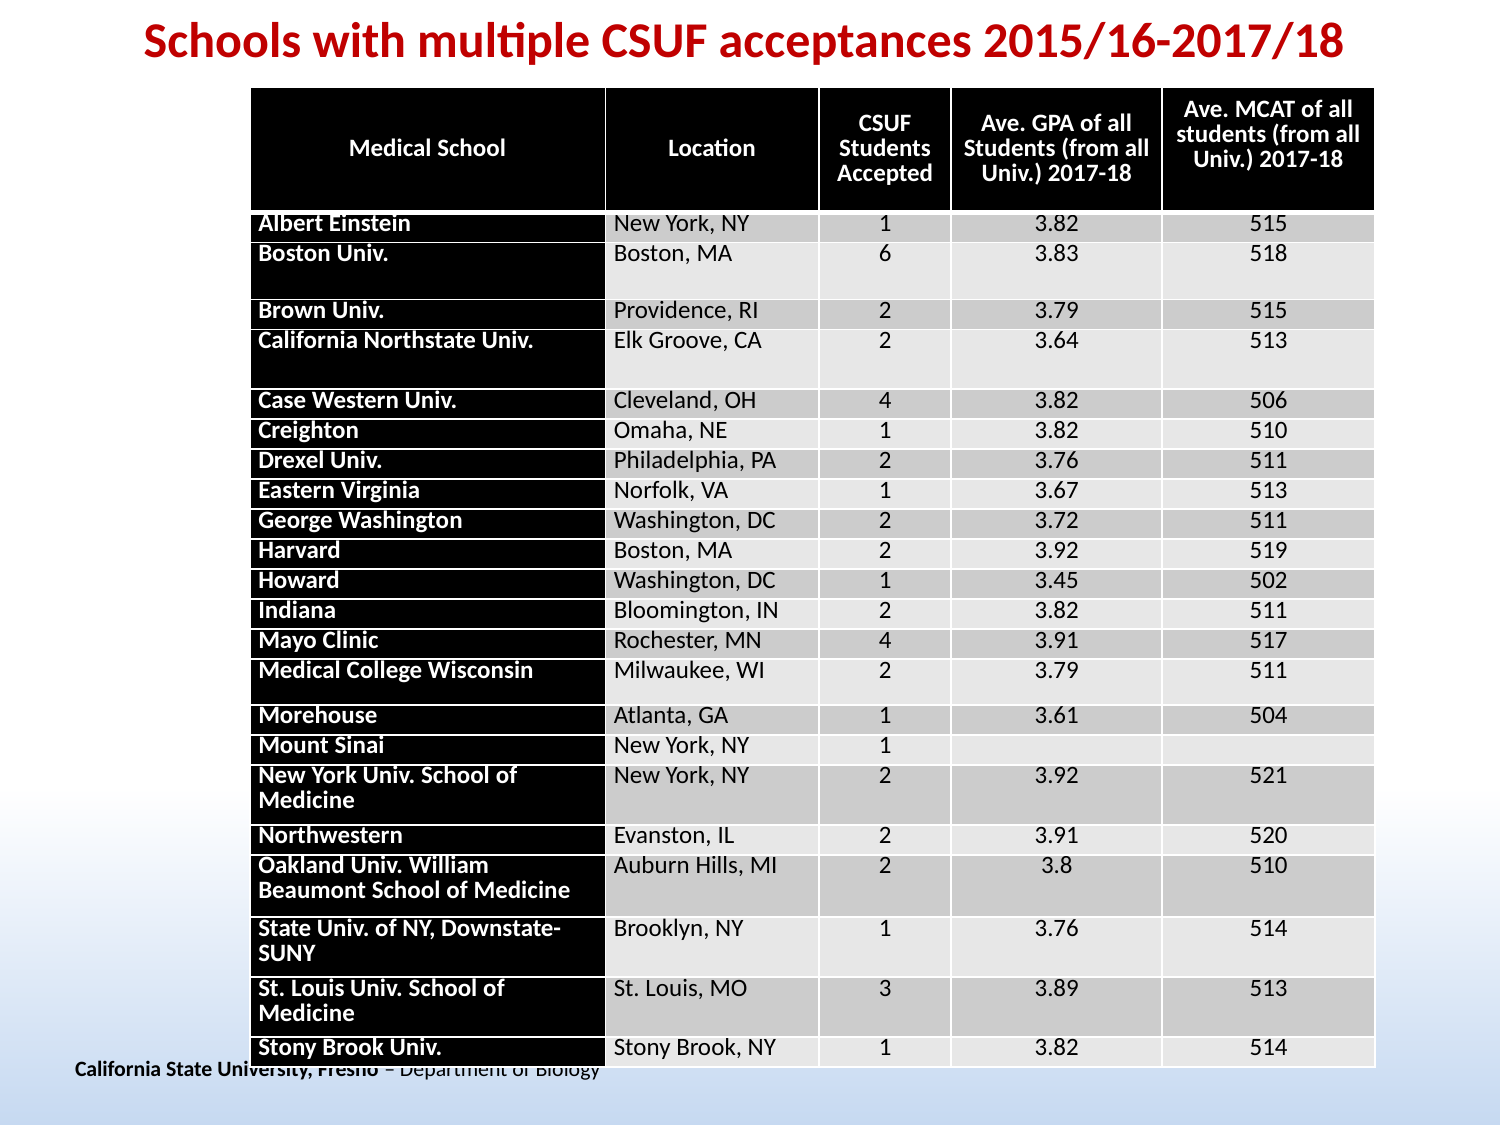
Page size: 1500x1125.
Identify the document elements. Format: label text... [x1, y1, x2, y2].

table_header CSUF Students Accepted [820, 88, 950, 210]
table_cell 521 [1163, 766, 1374, 824]
table_cell 3.79 [952, 660, 1161, 704]
table_cell 1 [820, 570, 950, 598]
table_cell Howard [251, 570, 605, 598]
table_cell 510 [1163, 420, 1374, 448]
table_cell 1 [820, 1038, 950, 1066]
table_cell St. Louis Univ. School of Medicine [251, 978, 605, 1036]
table_cell Norfolk, VA [606, 480, 818, 508]
table_cell Medical College Wisconsin [251, 660, 605, 704]
table_cell Indiana [251, 600, 605, 628]
table_cell 513 [1163, 330, 1374, 388]
table_header Location [606, 88, 818, 210]
table_cell 514 [1163, 918, 1374, 976]
table_cell Morehouse [251, 706, 605, 734]
table_cell 502 [1163, 570, 1374, 598]
table_cell 2 [820, 660, 950, 704]
table_cell 1 [820, 215, 950, 242]
table_cell Creighton [251, 420, 605, 448]
table_cell 520 [1163, 826, 1374, 854]
table_cell Oakland Univ. William Beaumont School of Medicine [251, 856, 605, 916]
title Schools with multiple CSUF acceptances 2015/16-2017/18 [0, 0, 1500, 203]
table_cell Philadelphia, PA [606, 450, 818, 478]
table_header Ave. GPA of all Students (from all Univ.) 2017-18 [952, 88, 1161, 210]
table_cell Harvard [251, 540, 605, 568]
table_cell Omaha, NE [606, 420, 818, 448]
table_cell New York, NY [606, 215, 818, 242]
table_cell 504 [1163, 706, 1374, 734]
table_cell 513 [1163, 480, 1374, 508]
table_cell 2 [820, 510, 950, 538]
table_cell Bloomington, IN [606, 600, 818, 628]
table_cell 2 [820, 600, 950, 628]
table_cell 518 [1163, 243, 1374, 299]
table_cell Case Western Univ. [251, 390, 605, 418]
table_cell 3.92 [952, 766, 1161, 824]
table_header Ave. MCAT of all students (from all Univ.) 2017-18 [1163, 88, 1374, 210]
table_cell 1 [820, 918, 950, 976]
table_cell 3.8 [952, 856, 1161, 916]
table_cell 3.82 [952, 390, 1161, 418]
table_cell New York Univ. School of Medicine [251, 766, 605, 824]
table_cell Evanston, IL [606, 826, 818, 854]
table_cell 515 [1163, 300, 1374, 329]
table_cell Atlanta, GA [606, 706, 818, 734]
table_cell Washington, DC [606, 510, 818, 538]
table_cell Boston, MA [606, 243, 818, 299]
table_cell 3.76 [952, 918, 1161, 976]
table_cell 513 [1163, 978, 1374, 1036]
table_cell 3.76 [952, 450, 1161, 478]
table_cell Rochester, MN [606, 630, 818, 658]
table_cell 3.89 [952, 978, 1161, 1036]
table_cell Washington, DC [606, 570, 818, 598]
table_cell 511 [1163, 450, 1374, 478]
table_cell [952, 736, 1161, 764]
table_cell 1 [820, 736, 950, 764]
table_cell 3.45 [952, 570, 1161, 598]
table_cell Stony Brook, NY [606, 1038, 818, 1066]
table_cell Milwaukee, WI [606, 660, 818, 704]
table_cell Providence, RI [606, 300, 818, 329]
table_cell 514 [1163, 1038, 1374, 1066]
table_cell 519 [1163, 540, 1374, 568]
table_cell Drexel Univ. [251, 450, 605, 478]
table_cell 511 [1163, 660, 1374, 704]
table_cell 3.67 [952, 480, 1161, 508]
table_cell Cleveland, OH [606, 390, 818, 418]
table_cell 3.91 [952, 630, 1161, 658]
table_cell 4 [820, 390, 950, 418]
table_cell 2 [820, 766, 950, 824]
table_cell 510 [1163, 856, 1374, 916]
table_cell 515 [1163, 215, 1374, 242]
table_cell 3.82 [952, 215, 1161, 242]
table_cell 2 [820, 540, 950, 568]
table_cell Brooklyn, NY [606, 918, 818, 976]
table_cell Mayo Clinic [251, 630, 605, 658]
table_cell 1 [820, 480, 950, 508]
table_cell 3.79 [952, 300, 1161, 329]
table_cell Stony Brook Univ. [251, 1038, 605, 1066]
table_cell Mount Sinai [251, 736, 605, 764]
table_cell 6 [820, 243, 950, 299]
table_cell 3.92 [952, 540, 1161, 568]
table_cell Albert Einstein [251, 215, 605, 242]
table_cell Eastern Virginia [251, 480, 605, 508]
table_cell St. Louis, MO [606, 978, 818, 1036]
table_cell 506 [1163, 390, 1374, 418]
table_cell 2 [820, 856, 950, 916]
table_cell Auburn Hills, MI [606, 856, 818, 916]
table_cell Northwestern [251, 826, 605, 854]
table_cell 1 [820, 420, 950, 448]
table_cell State Univ. of NY, Downstate-SUNY [251, 918, 605, 976]
table_cell 1 [820, 706, 950, 734]
table_cell 517 [1163, 630, 1374, 658]
table_cell George Washington [251, 510, 605, 538]
table_cell [1163, 736, 1374, 764]
table_cell 2 [820, 330, 950, 388]
table_cell 2 [820, 450, 950, 478]
table_cell 2 [820, 826, 950, 854]
table_cell Brown Univ. [251, 300, 605, 329]
table_cell 3.82 [952, 420, 1161, 448]
table_cell 511 [1163, 510, 1374, 538]
table_cell 4 [820, 630, 950, 658]
table_cell 3.83 [952, 243, 1161, 299]
table_header Medical School [251, 88, 605, 210]
table_cell 3.61 [952, 706, 1161, 734]
table_cell New York, NY [606, 736, 818, 764]
table_cell 3.91 [952, 826, 1161, 854]
table_cell Boston Univ. [251, 243, 605, 299]
table_cell Elk Groove, CA [606, 330, 818, 388]
table_cell 3.82 [952, 600, 1161, 628]
table_cell 3.72 [952, 510, 1161, 538]
table_cell 511 [1163, 600, 1374, 628]
table_cell 3.64 [952, 330, 1161, 388]
table_cell California Northstate Univ. [251, 330, 605, 388]
table_cell 3 [820, 978, 950, 1036]
table_cell 2 [820, 300, 950, 329]
table_cell 3.82 [952, 1038, 1161, 1066]
table_cell New York, NY [606, 766, 818, 824]
table_cell Boston, MA [606, 540, 818, 568]
